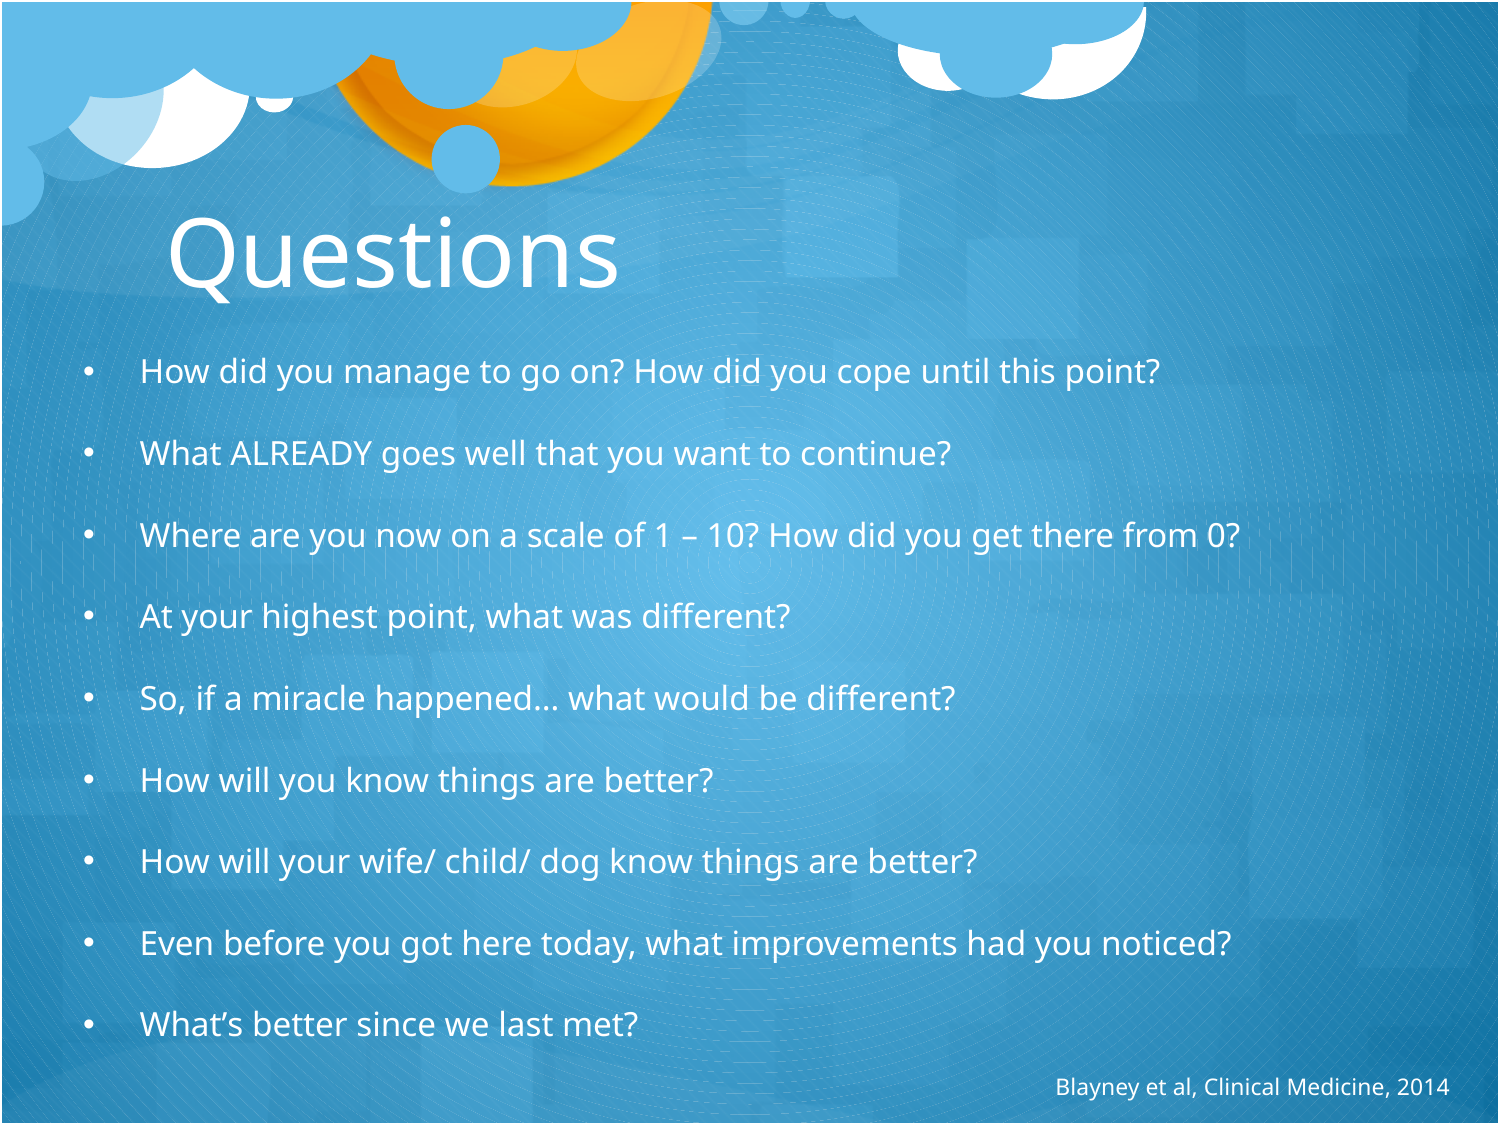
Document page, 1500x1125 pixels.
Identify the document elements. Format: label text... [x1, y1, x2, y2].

title Questions [0, 129, 1266, 368]
text_box Blayney et al, Clinical Medicine, 2014 [1040, 1064, 1466, 1107]
picture [2, 2, 1498, 1123]
list How did you manage to go on? How did you cope until this point? What ALREADY goes well that you want to continue? Where are you now on a scale of 1 – 10? How did you get there from 0? At your highest point, what was different? So, if a miracle happened… what would be different? How will you know things are better? How will your wife/ child/ dog know things are better? Even before you got here today, what improvements had you noticed? What’s better since we last met? [68, 343, 1436, 899]
